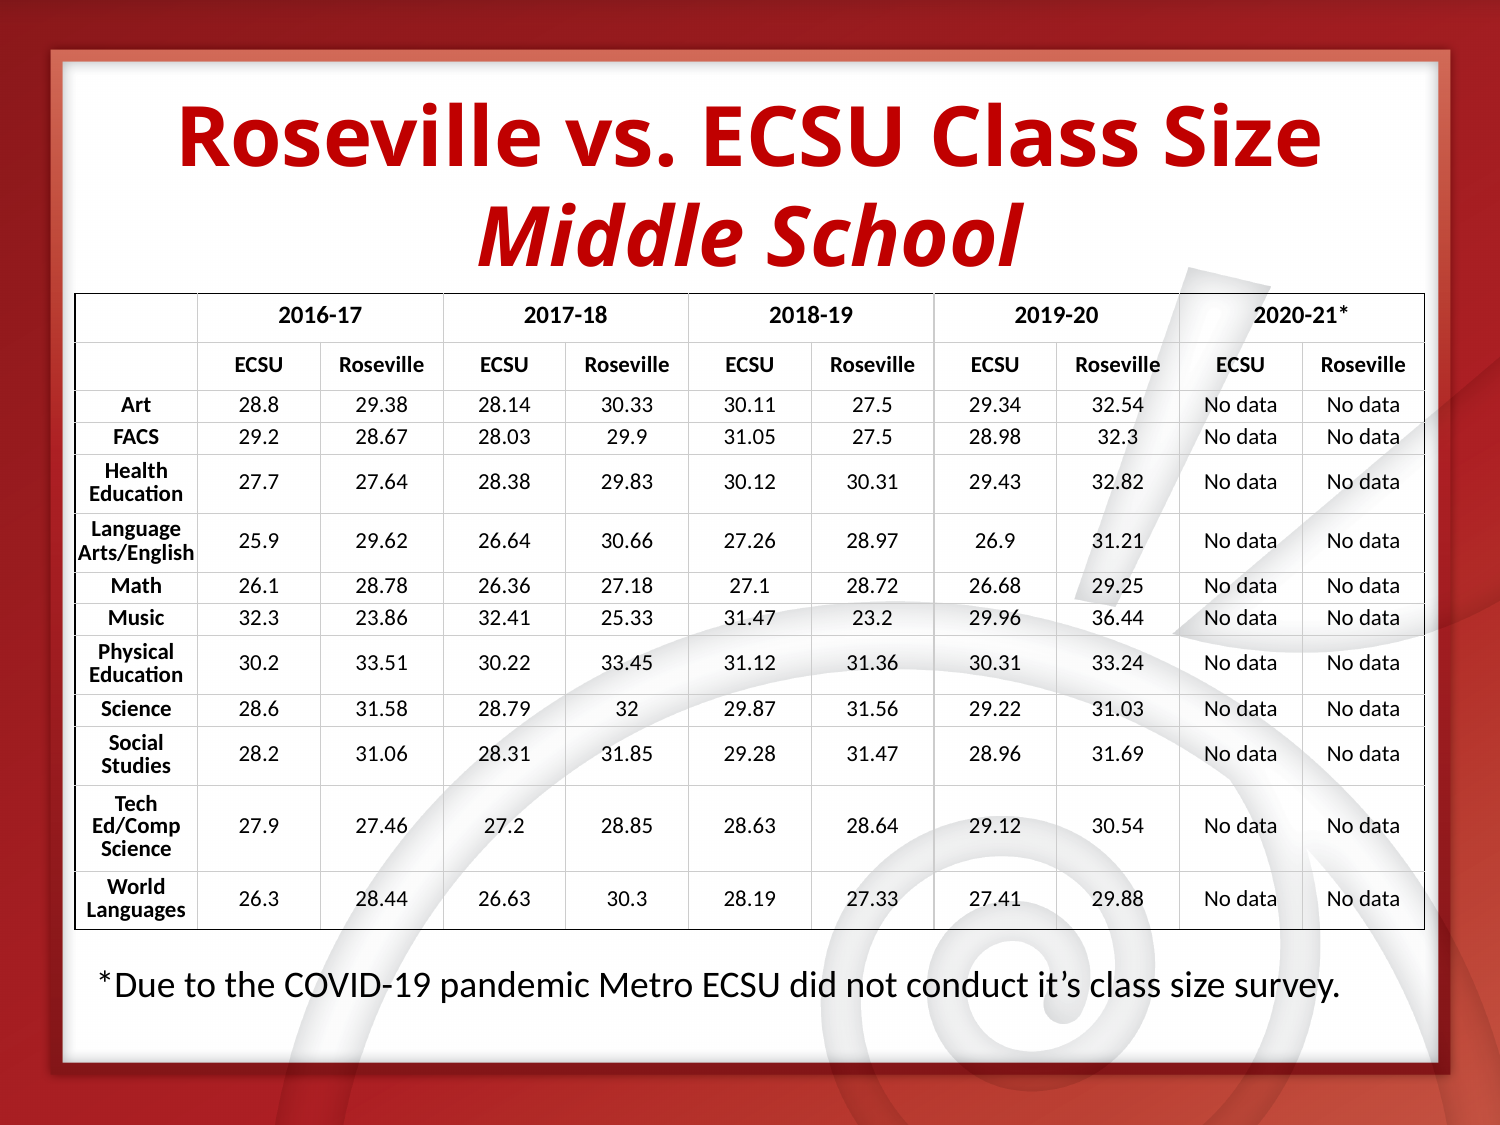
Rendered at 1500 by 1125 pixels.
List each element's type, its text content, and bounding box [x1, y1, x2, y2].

table_cell 30.2 [198, 636, 320, 694]
table_cell 29.62 [321, 514, 443, 572]
table_cell 29.38 [321, 391, 443, 422]
table_cell 29.22 [935, 695, 1056, 726]
table_cell No data [1303, 455, 1424, 513]
table_cell 32.3 [198, 604, 320, 635]
table_header 2019-20 [935, 294, 1179, 342]
table_cell 26.64 [444, 514, 565, 572]
table_cell 26.1 [198, 573, 320, 603]
table_cell No data [1303, 573, 1424, 603]
table_cell No data [1180, 391, 1302, 422]
table_cell 31.47 [812, 727, 933, 785]
table_cell 28.85 [566, 786, 688, 871]
table_cell 30.31 [935, 636, 1056, 694]
table_cell 33.45 [566, 636, 688, 694]
table_cell 33.24 [1057, 636, 1179, 694]
table_cell 27.5 [812, 423, 933, 454]
table_cell No data [1180, 455, 1302, 513]
table_cell 31.58 [321, 695, 443, 726]
table_cell 29.12 [935, 786, 1056, 871]
table_cell 28.79 [444, 695, 565, 726]
table_cell No data [1303, 872, 1424, 929]
table_cell 29.25 [1057, 573, 1179, 603]
table_cell 28.38 [444, 455, 565, 513]
table_cell 29.83 [566, 455, 688, 513]
table_cell 23.2 [812, 604, 933, 635]
table_cell No data [1303, 604, 1424, 635]
table_cell 32.82 [1057, 455, 1179, 513]
table_cell 28.64 [812, 786, 933, 871]
table_cell Math [76, 573, 197, 603]
table_cell 31.21 [1057, 514, 1179, 572]
table_cell 32.54 [1057, 391, 1179, 422]
table_cell 29.88 [1057, 872, 1179, 929]
table_header [76, 294, 197, 342]
table_cell 27.64 [321, 455, 443, 513]
table_cell No data [1180, 636, 1302, 694]
table_cell 30.3 [566, 872, 688, 929]
table_cell 29.34 [935, 391, 1056, 422]
table_cell 27.18 [566, 573, 688, 603]
table_cell 28.14 [444, 391, 565, 422]
table_cell 31.69 [1057, 727, 1179, 785]
table_cell ECSU [198, 343, 320, 390]
table_cell 29.2 [198, 423, 320, 454]
table_header 2018-19 [689, 294, 933, 342]
text_box Roseville vs. ECSU Class Size Middle School [74, 89, 1425, 277]
table_cell 28.8 [198, 391, 320, 422]
table_cell ECSU [935, 343, 1056, 390]
table_cell 31.36 [812, 636, 933, 694]
table_cell 30.12 [689, 455, 811, 513]
table_cell Physical Education [76, 636, 197, 694]
table_cell 30.54 [1057, 786, 1179, 871]
table_cell No data [1180, 727, 1302, 785]
table_cell 30.66 [566, 514, 688, 572]
table_cell 29.43 [935, 455, 1056, 513]
table_cell [76, 343, 197, 390]
table_cell 25.9 [198, 514, 320, 572]
table_cell 30.33 [566, 391, 688, 422]
table_cell Social Studies [76, 727, 197, 785]
table_cell 33.51 [321, 636, 443, 694]
table_cell 28.78 [321, 573, 443, 603]
table_cell 30.22 [444, 636, 565, 694]
table_cell 29.96 [935, 604, 1056, 635]
table_cell Music [76, 604, 197, 635]
table_cell 29.87 [689, 695, 811, 726]
table_cell 29.28 [689, 727, 811, 785]
table_cell Roseville [1303, 343, 1424, 390]
table_cell Tech Ed/Comp Science [76, 786, 197, 871]
table_cell 26.36 [444, 573, 565, 603]
text_box *Due to the COVID-19 pandemic Metro ECSU did not conduct it’s class size survey. [80, 952, 1367, 1012]
table_cell Roseville [812, 343, 933, 390]
table_cell 27.46 [321, 786, 443, 871]
table_cell 31.47 [689, 604, 811, 635]
table_cell 28.2 [198, 727, 320, 785]
picture [0, 0, 1500, 1125]
table_header 2017-18 [444, 294, 688, 342]
table_cell 25.33 [566, 604, 688, 635]
table_cell 28.03 [444, 423, 565, 454]
table_cell 27.7 [198, 455, 320, 513]
table_cell World Languages [76, 872, 197, 929]
table_cell No data [1303, 695, 1424, 726]
table_cell No data [1180, 423, 1302, 454]
table_cell 26.63 [444, 872, 565, 929]
table_cell 26.68 [935, 573, 1056, 603]
table_cell Roseville [321, 343, 443, 390]
table_cell No data [1303, 423, 1424, 454]
table_cell 27.1 [689, 573, 811, 603]
table_cell 28.44 [321, 872, 443, 929]
table_cell 26.9 [935, 514, 1056, 572]
table_cell Roseville [1057, 343, 1179, 390]
table_cell 27.26 [689, 514, 811, 572]
table_cell 28.97 [812, 514, 933, 572]
table_cell Art [76, 391, 197, 422]
table_cell 28.63 [689, 786, 811, 871]
table_cell 27.41 [935, 872, 1056, 929]
table_cell 26.3 [198, 872, 320, 929]
table_cell 27.33 [812, 872, 933, 929]
table_cell 28.96 [935, 727, 1056, 785]
table_cell 31.05 [689, 423, 811, 454]
table_cell 32 [566, 695, 688, 726]
table_cell 32.3 [1057, 423, 1179, 454]
table_cell ECSU [689, 343, 811, 390]
table_cell 36.44 [1057, 604, 1179, 635]
table_cell 28.19 [689, 872, 811, 929]
table_header 2020-21* [1180, 294, 1424, 342]
table_cell 28.72 [812, 573, 933, 603]
table_cell No data [1303, 391, 1424, 422]
table_cell ECSU [444, 343, 565, 390]
table_cell No data [1303, 514, 1424, 572]
table_cell 27.5 [812, 391, 933, 422]
table_cell No data [1180, 786, 1302, 871]
table_cell ECSU [1180, 343, 1302, 390]
table_cell 32.41 [444, 604, 565, 635]
table_cell 28.31 [444, 727, 565, 785]
table_cell 23.86 [321, 604, 443, 635]
table_cell 27.9 [198, 786, 320, 871]
table_cell 28.98 [935, 423, 1056, 454]
table_cell 28.67 [321, 423, 443, 454]
table_cell Language Arts/English [76, 514, 197, 572]
table_cell Roseville [566, 343, 688, 390]
table_cell No data [1303, 727, 1424, 785]
table_cell 27.2 [444, 786, 565, 871]
table_cell Science [76, 695, 197, 726]
table_cell 30.11 [689, 391, 811, 422]
table_cell FACS [76, 423, 197, 454]
table_cell 31.85 [566, 727, 688, 785]
table_cell No data [1180, 604, 1302, 635]
table_cell No data [1180, 872, 1302, 929]
table_cell Health Education [76, 455, 197, 513]
table_cell No data [1180, 695, 1302, 726]
table_cell No data [1180, 573, 1302, 603]
table_header 2016-17 [198, 294, 443, 342]
table_cell 31.03 [1057, 695, 1179, 726]
table_cell 31.12 [689, 636, 811, 694]
table_cell No data [1303, 636, 1424, 694]
table_cell 29.9 [566, 423, 688, 454]
table_cell 28.6 [198, 695, 320, 726]
table_cell 31.06 [321, 727, 443, 785]
table_cell No data [1180, 514, 1302, 572]
table_cell 31.56 [812, 695, 933, 726]
table_cell No data [1303, 786, 1424, 871]
table_cell 30.31 [812, 455, 933, 513]
